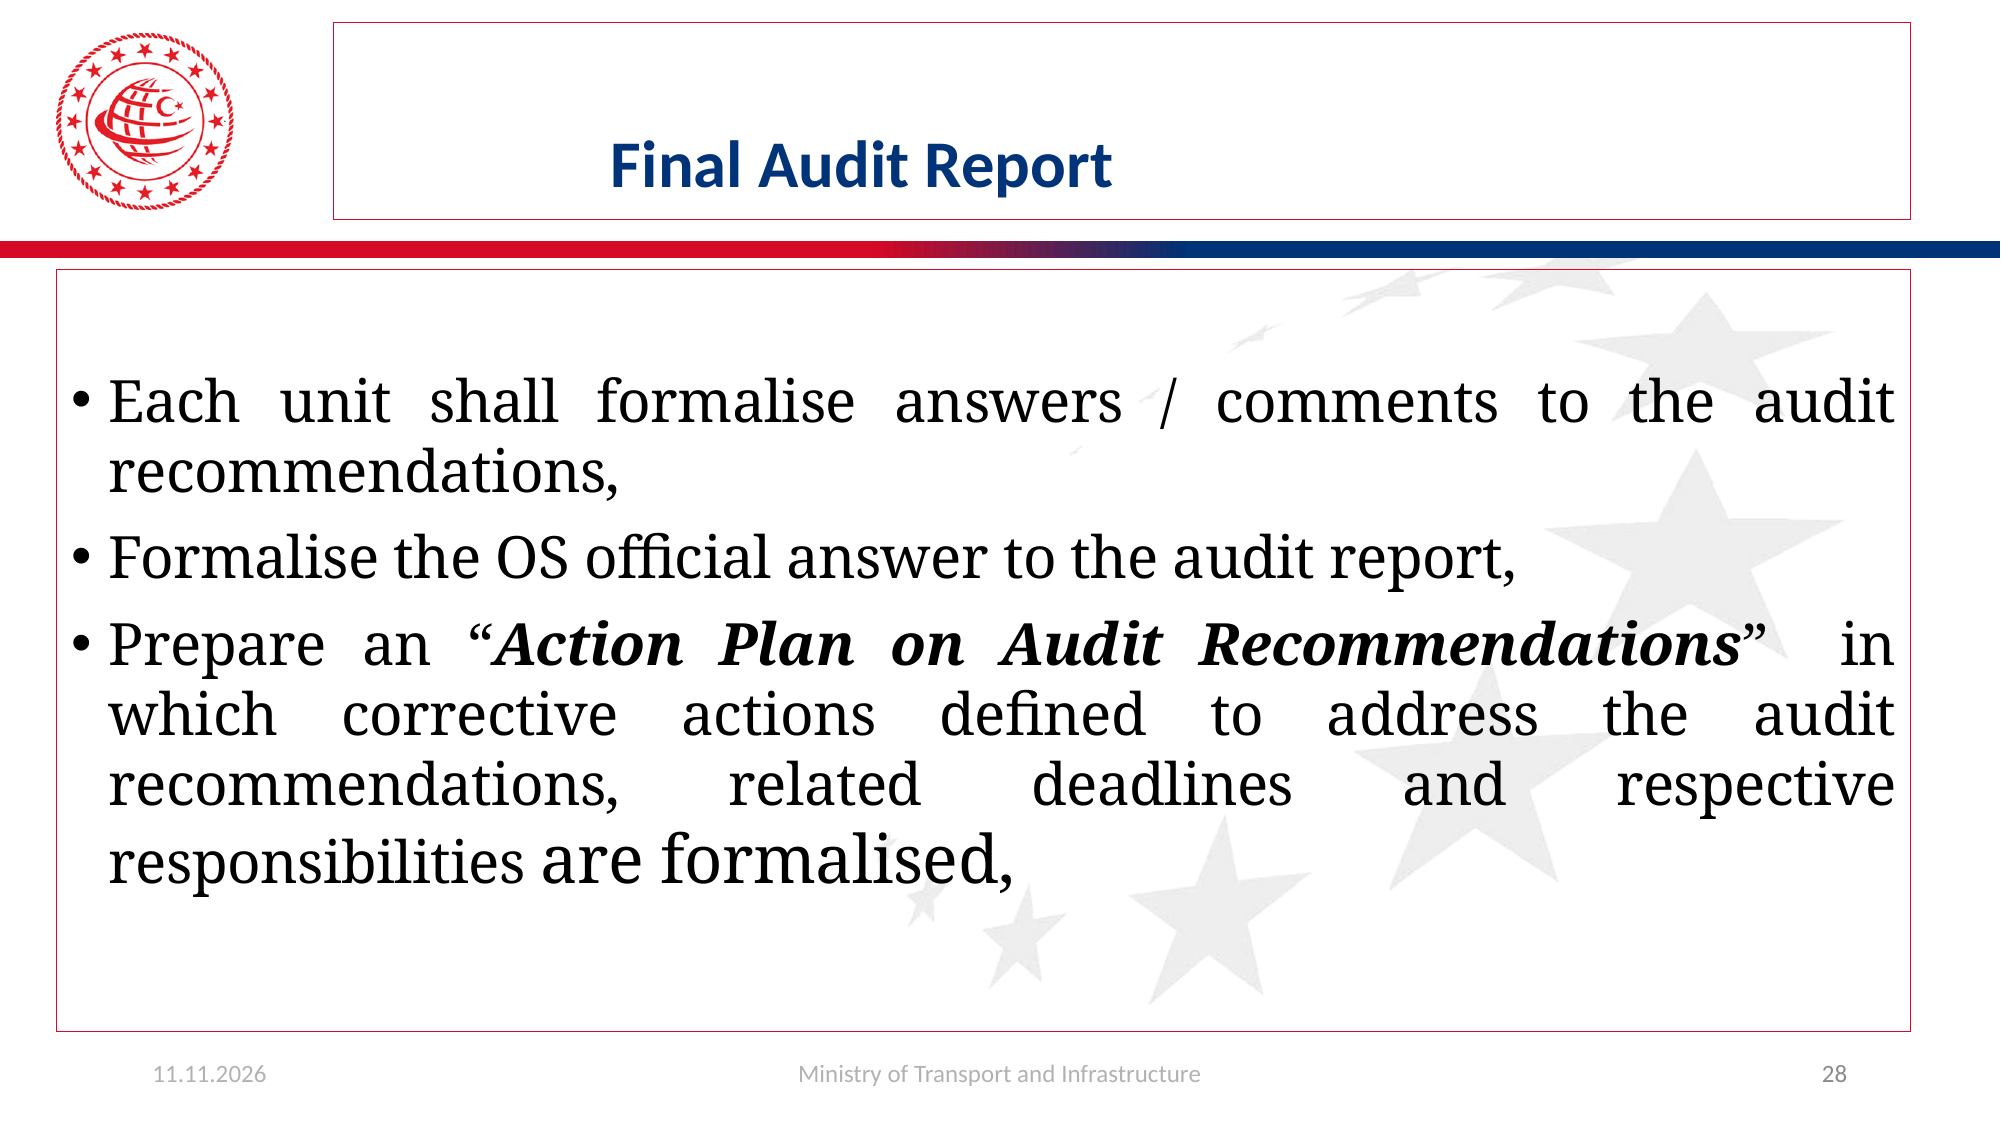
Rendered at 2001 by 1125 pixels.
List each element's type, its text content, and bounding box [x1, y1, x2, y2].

slide_number 28 [1412, 1042, 1863, 1103]
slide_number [137, 1042, 588, 1103]
picture [56, 33, 238, 210]
picture [0, 219, 2000, 1045]
footer Ministry of Transport and Infrastructure [662, 1042, 1338, 1103]
list Each unit shall formalise answers / comments to the audit recommendations, Formalise the OS official answer to the audit report, Prepare an “Action Plan on Audit Recommendations” in which corrective actions defined to address the audit recommendations, related deadlines and respective responsibilities are formalised, [56, 269, 1911, 1032]
title Final Audit Report [333, 22, 1911, 220]
